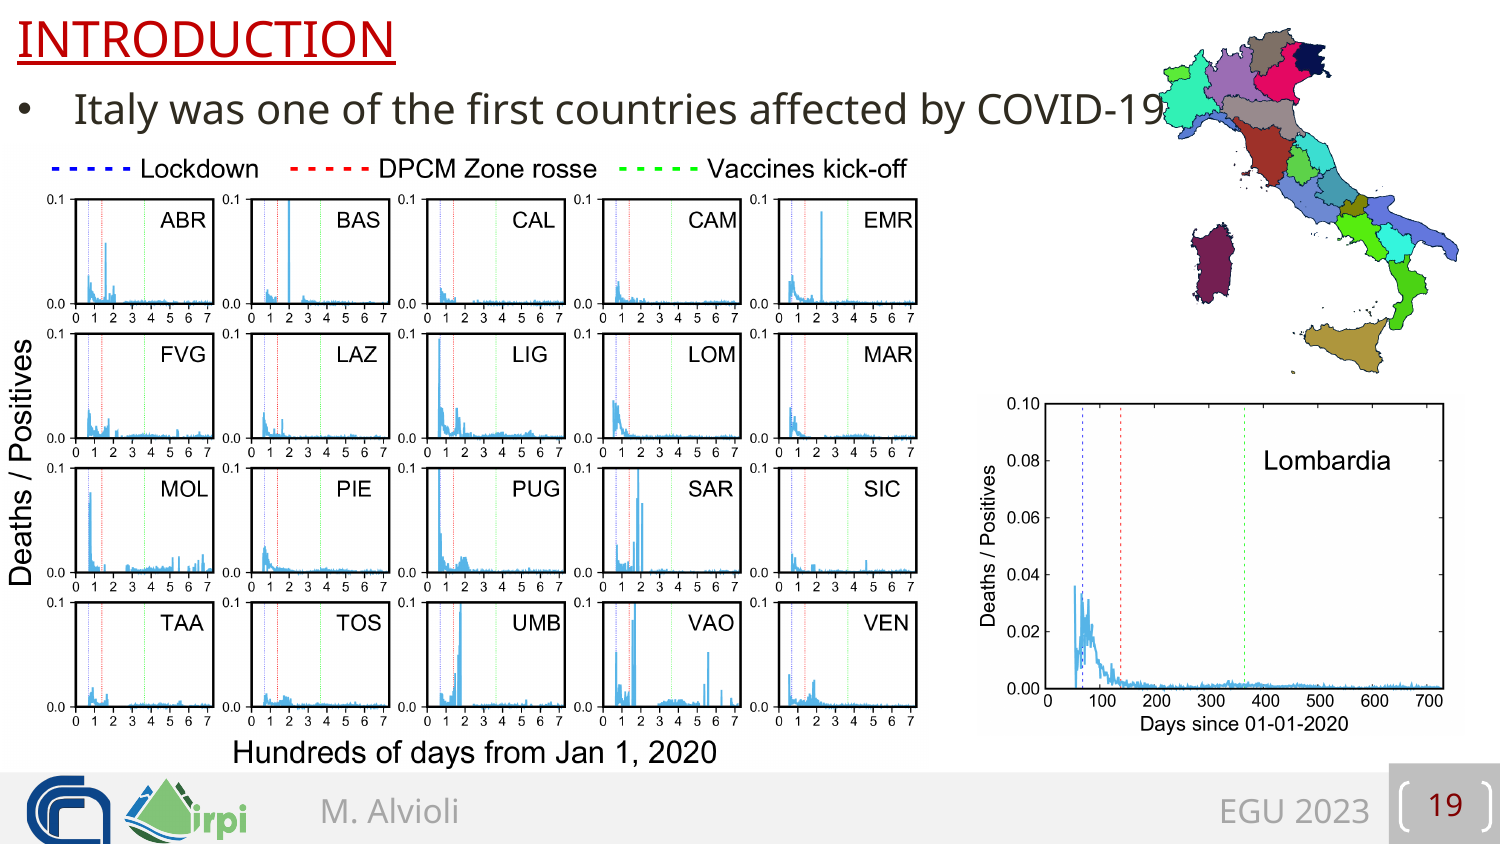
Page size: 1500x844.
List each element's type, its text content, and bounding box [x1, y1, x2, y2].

text_box Italy was one of the first countries affected by COVID-19 [2, 75, 1148, 141]
picture [1, 143, 930, 770]
text_box Introduction [2, 0, 1079, 75]
picture [976, 393, 1465, 737]
picture [122, 775, 250, 844]
picture [1151, 28, 1470, 375]
